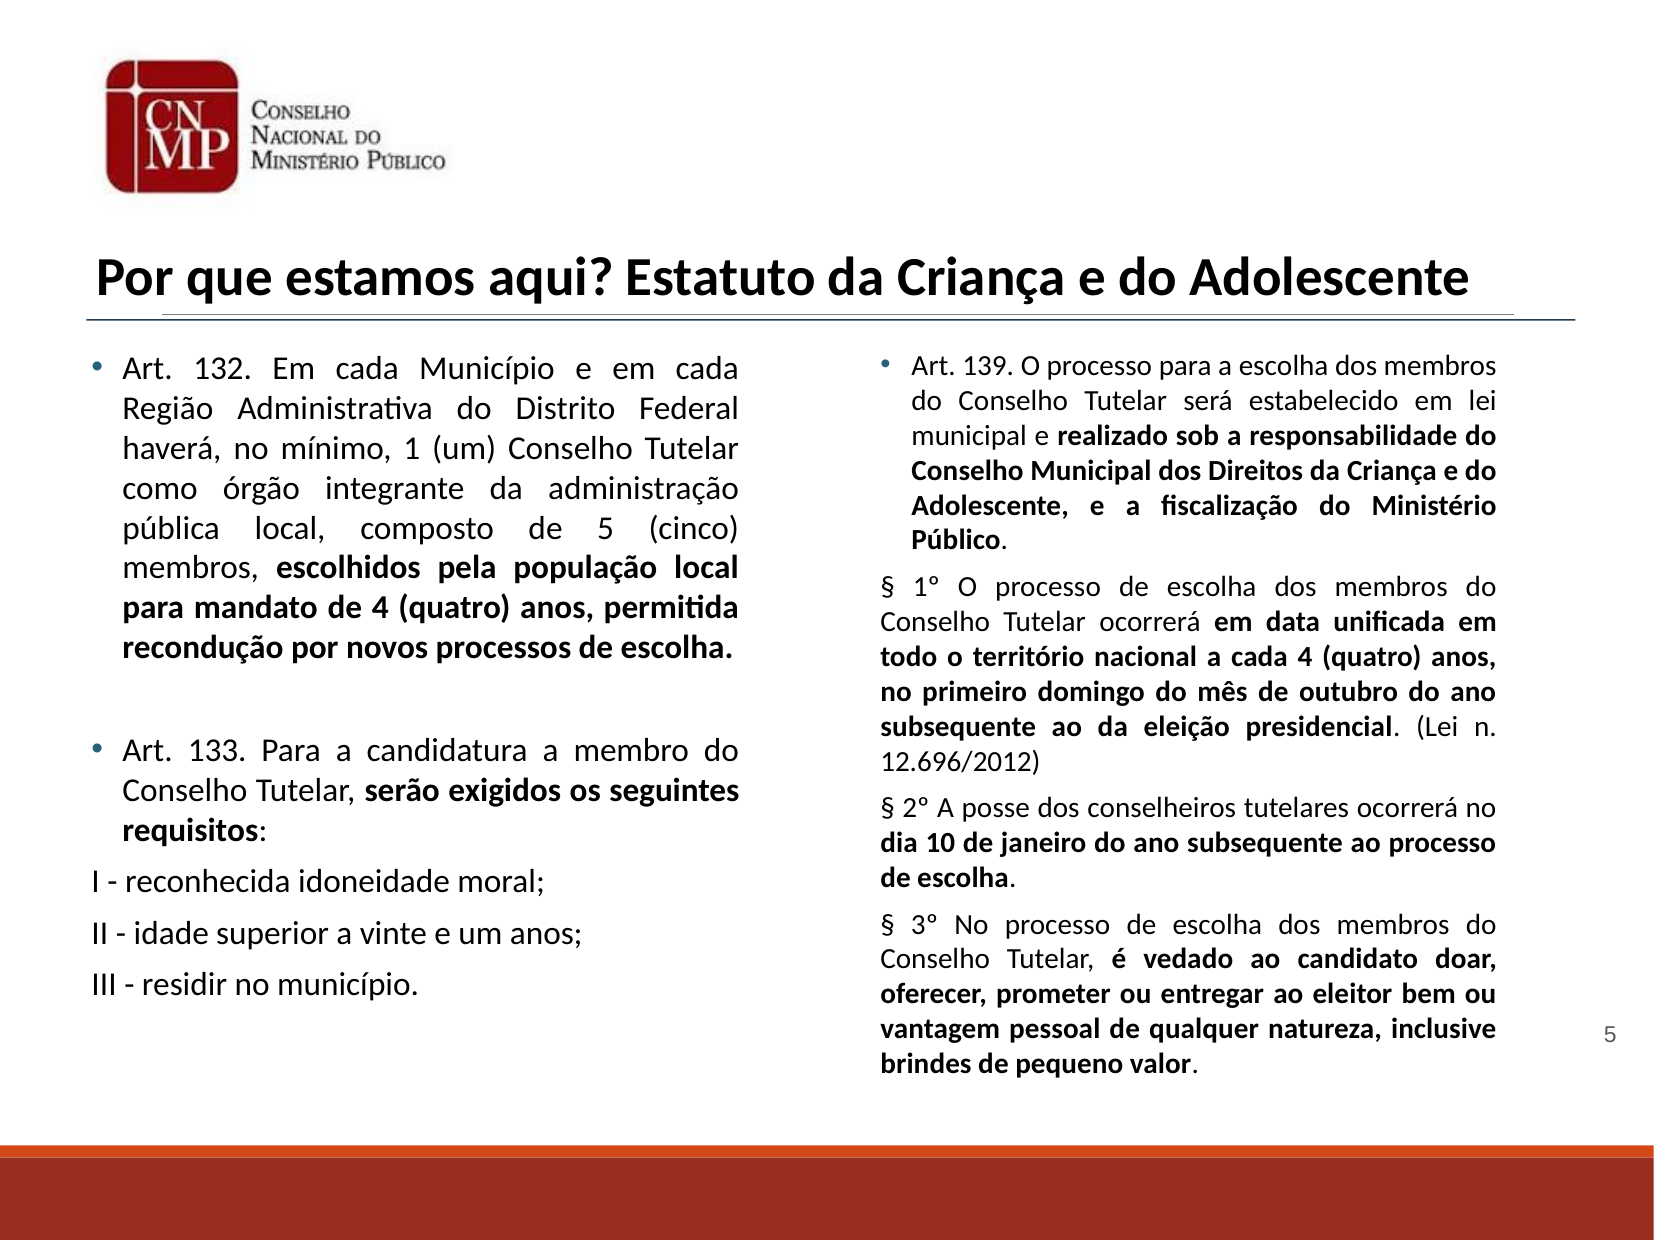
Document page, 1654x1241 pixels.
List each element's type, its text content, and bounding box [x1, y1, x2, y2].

text_box Art. 139. O processo para a escolha dos membros do Conselho Tutelar será estabelecido em lei municipal e realizado sob a responsabilidade do Conselho Municipal dos Direitos da Criança e do Adolescente, e a fiscalização do Ministério Público. § 1º O processo de escolha dos membros do Conselho Tutelar ocorrerá em data unificada em todo o território nacional a cada 4 (quatro) anos, no primeiro domingo do mês de outubro do ano subsequente ao da eleição presidencial. (Lei n. 12.696/2012) § 2º A posse dos conselheiros tutelares ocorrerá no dia 10 de janeiro do ano subsequente ao processo de escolha. § 3º No processo de escolha dos membros do Conselho Tutelar, é vedado ao candidato doar, oferecer, prometer ou entregar ao eleitor bem ou vantagem pessoal de qualquer natureza, inclusive brindes de pequeno valor. [865, 338, 1512, 1088]
picture [78, 32, 475, 223]
text_box Art. 132. Em cada Município e em cada Região Administrativa do Distrito Federal haverá, no mínimo, 1 (um) Conselho Tutelar como órgão integrante da administração pública local, composto de 5 (cinco) membros, escolhidos pela população local para mandato de 4 (quatro) anos, permitida recondução por novos processos de escolha. Art. 133. Para a candidatura a membro do Conselho Tutelar, serão exigidos os seguintes requisitos: I - reconhecida idoneidade moral; II - idade superior a vinte e um anos; III - residir no município. [76, 338, 755, 1010]
text_box Por que estamos aqui? Estatuto da Criança e do Adolescente [81, 223, 1571, 306]
text_box 5 [1532, 998, 1632, 1070]
